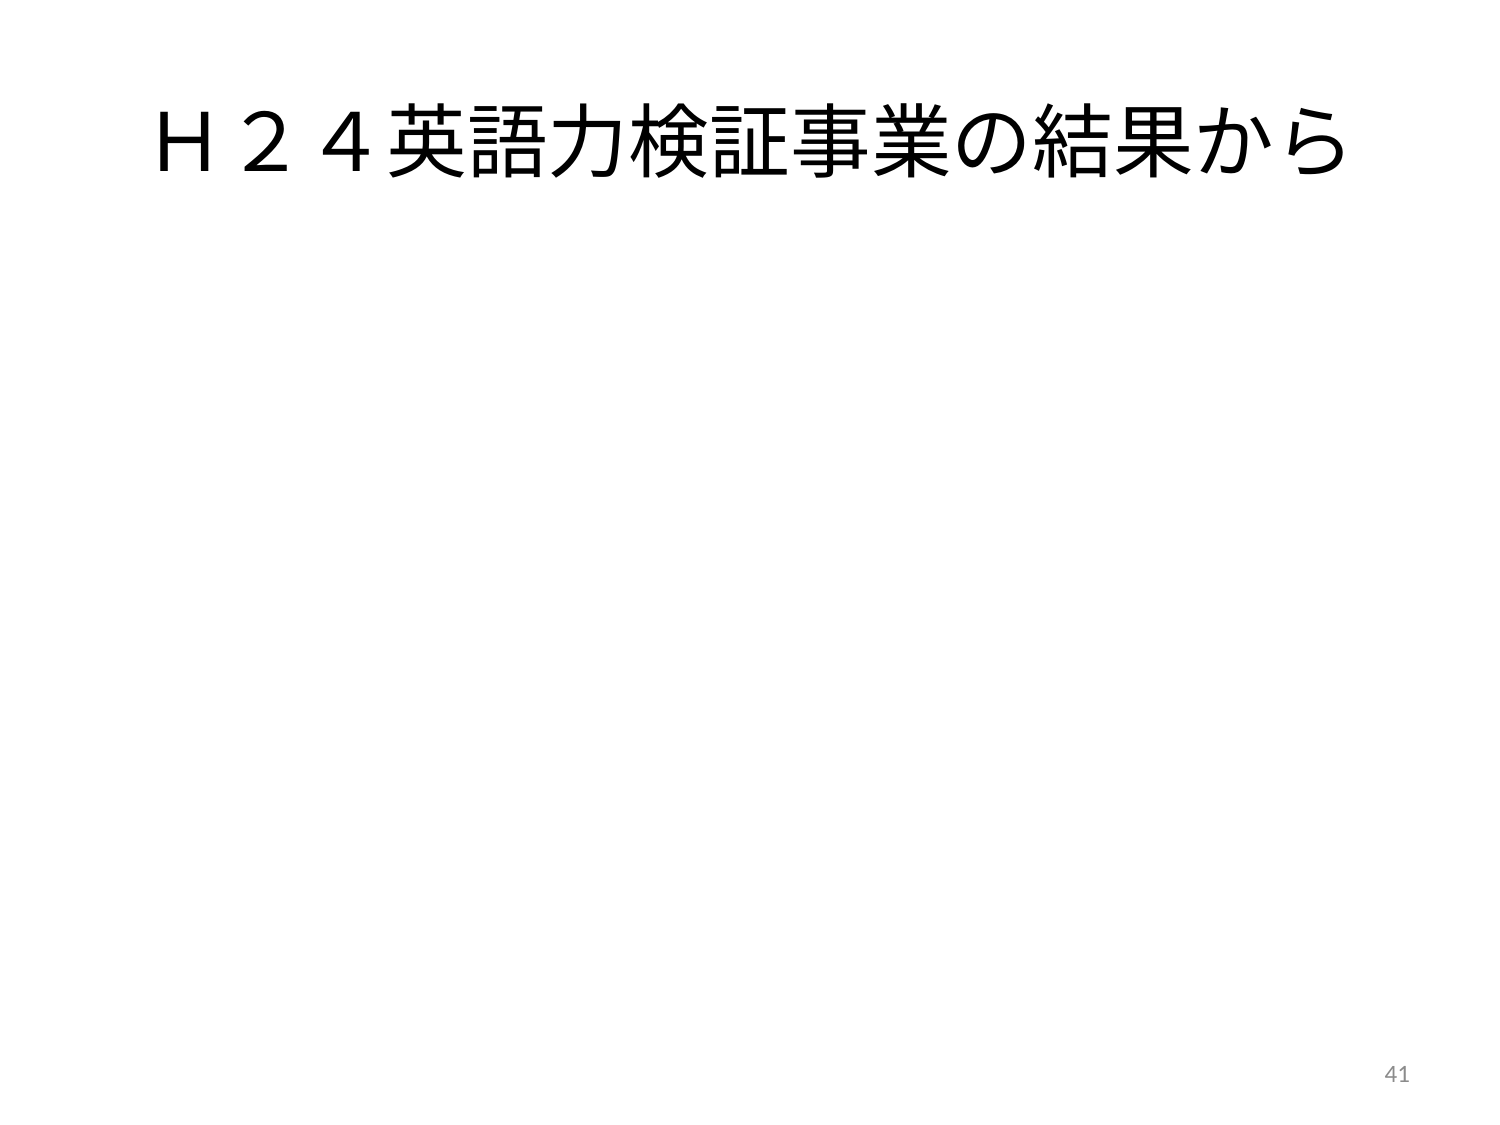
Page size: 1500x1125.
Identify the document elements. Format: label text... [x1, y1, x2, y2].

slide_number 41 [1074, 1042, 1425, 1103]
title Ｈ２４英語力検証事業の結果から [75, 45, 1425, 233]
